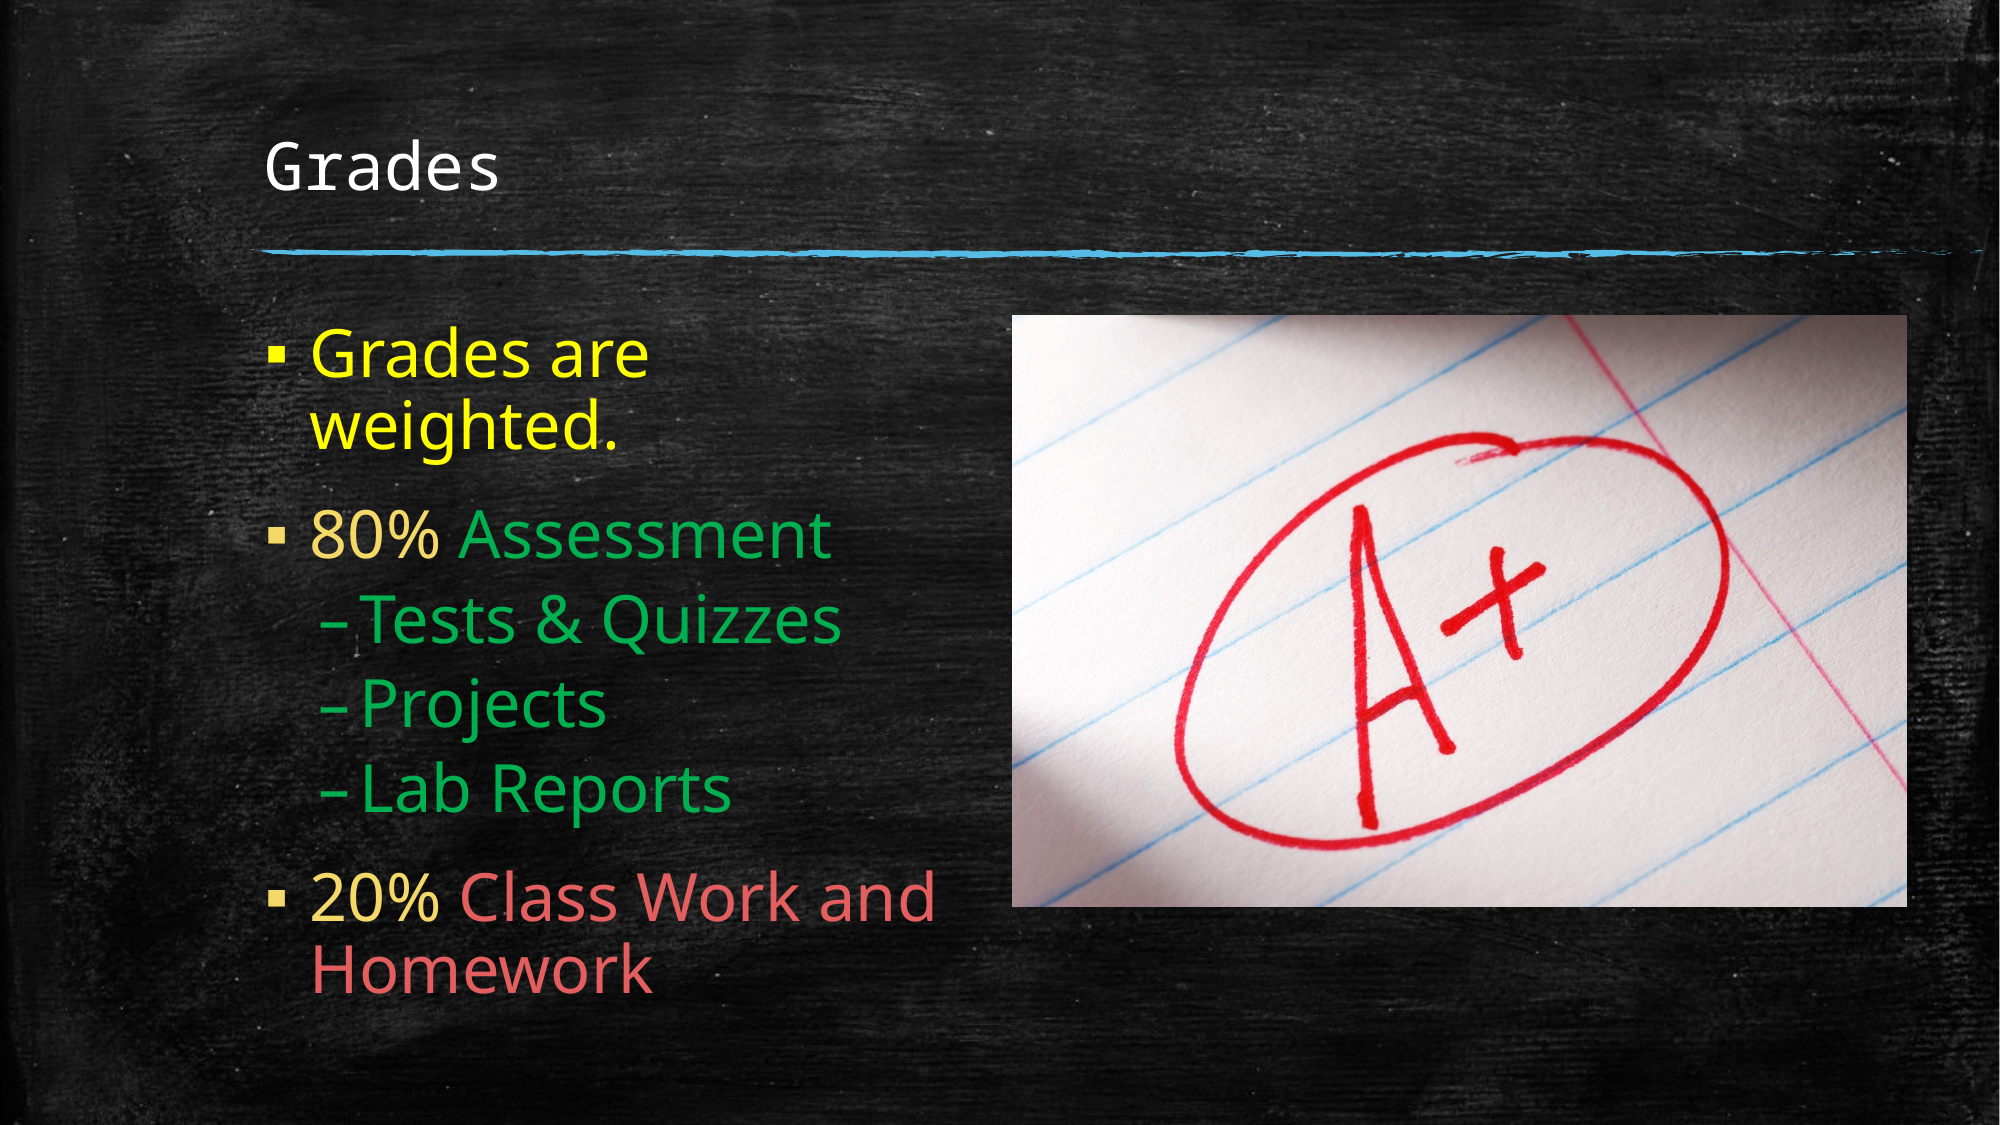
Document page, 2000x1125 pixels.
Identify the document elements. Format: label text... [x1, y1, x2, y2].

list Grades are weighted. 80% Assessment Tests & Quizzes Projects Lab Reports 20% Class Work and Homework [249, 312, 975, 1013]
title Grades [249, 45, 1750, 213]
picture [1012, 315, 1907, 907]
